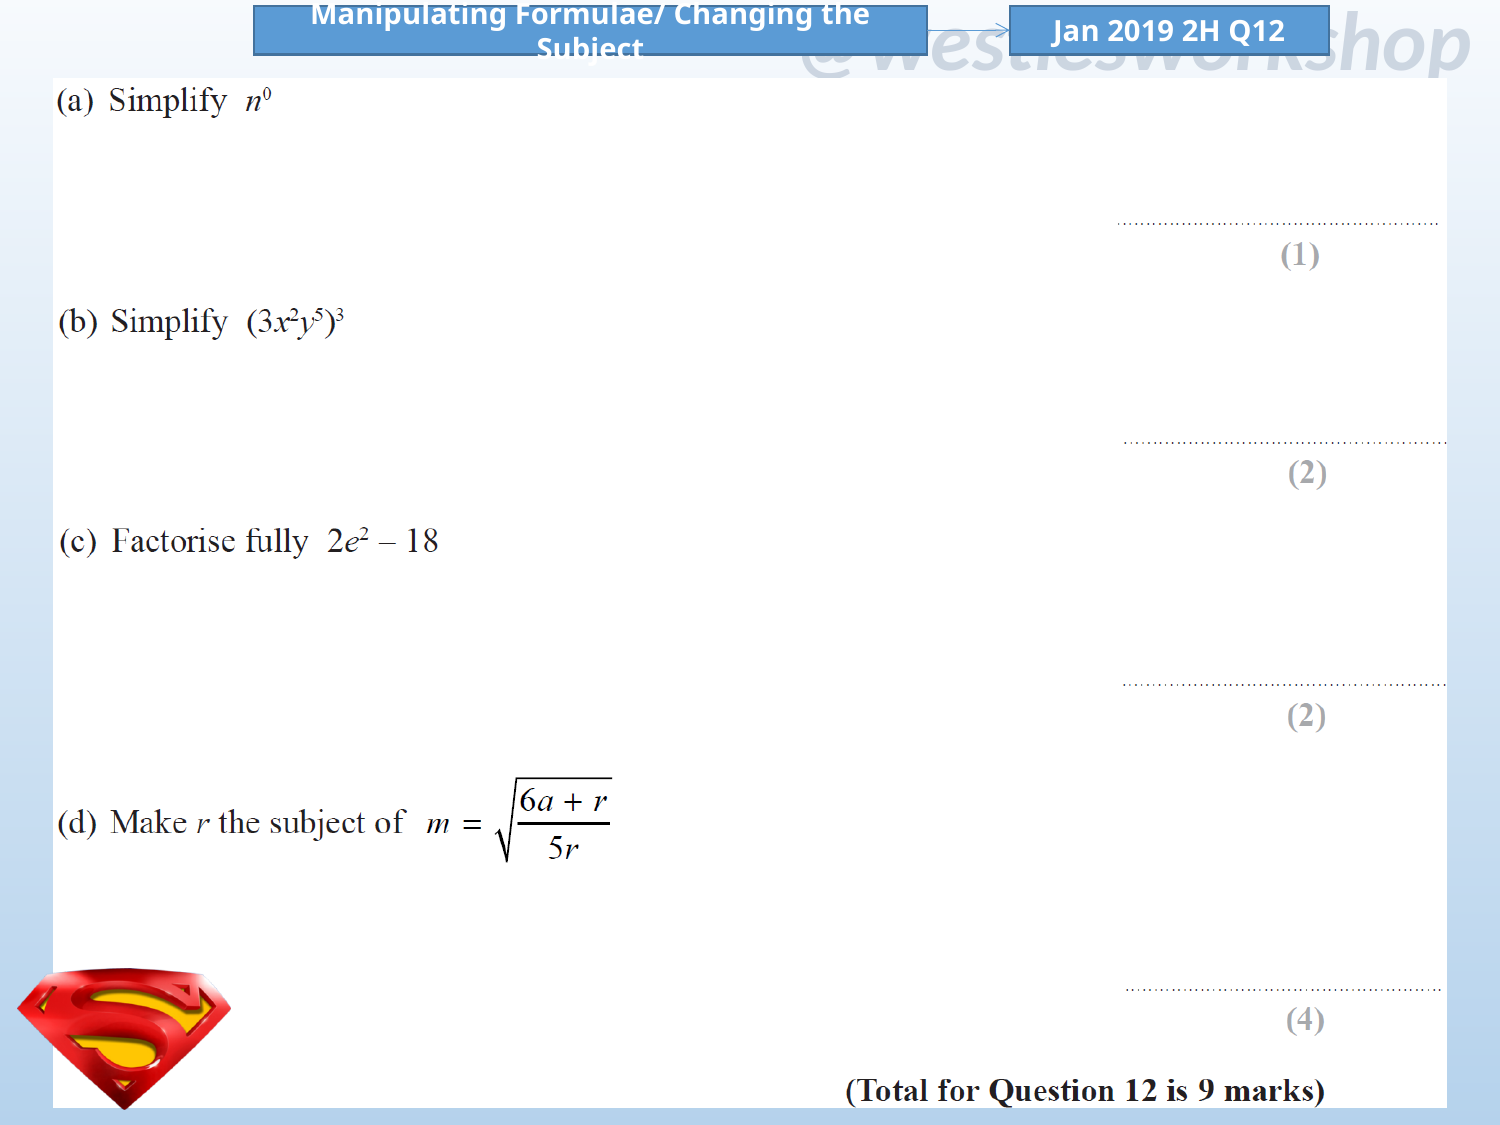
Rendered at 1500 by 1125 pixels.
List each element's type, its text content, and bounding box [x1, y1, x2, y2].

text_box Manipulating Formulae/ Changing the Subject [253, 5, 928, 56]
picture [17, 78, 1447, 1110]
text_box Jan 2019 2H Q12 [1009, 5, 1330, 56]
